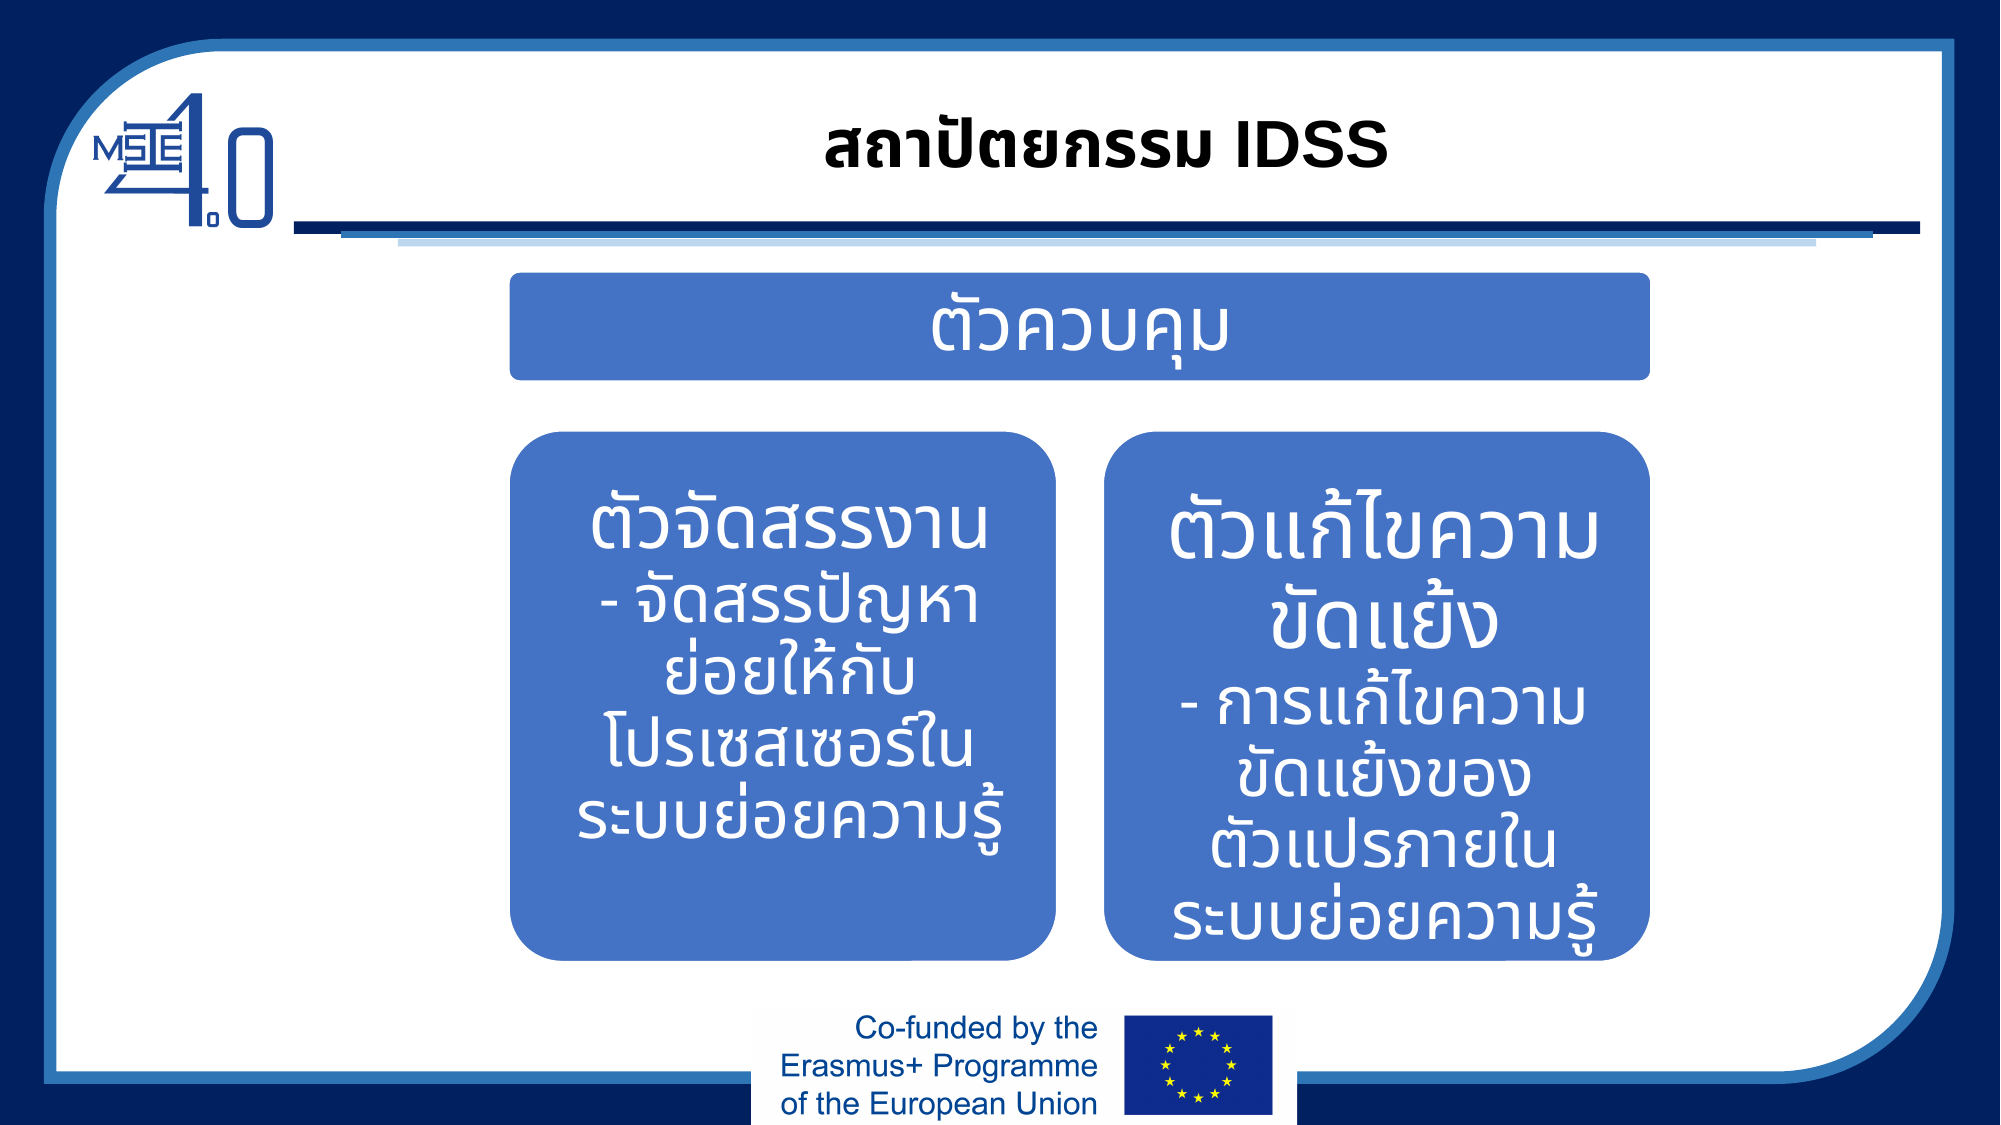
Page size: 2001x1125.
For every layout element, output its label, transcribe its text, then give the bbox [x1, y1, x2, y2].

picture [751, 1003, 1298, 1125]
title สถาปัตยกรรม IDSS [294, 73, 1921, 220]
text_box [508, 271, 1652, 962]
